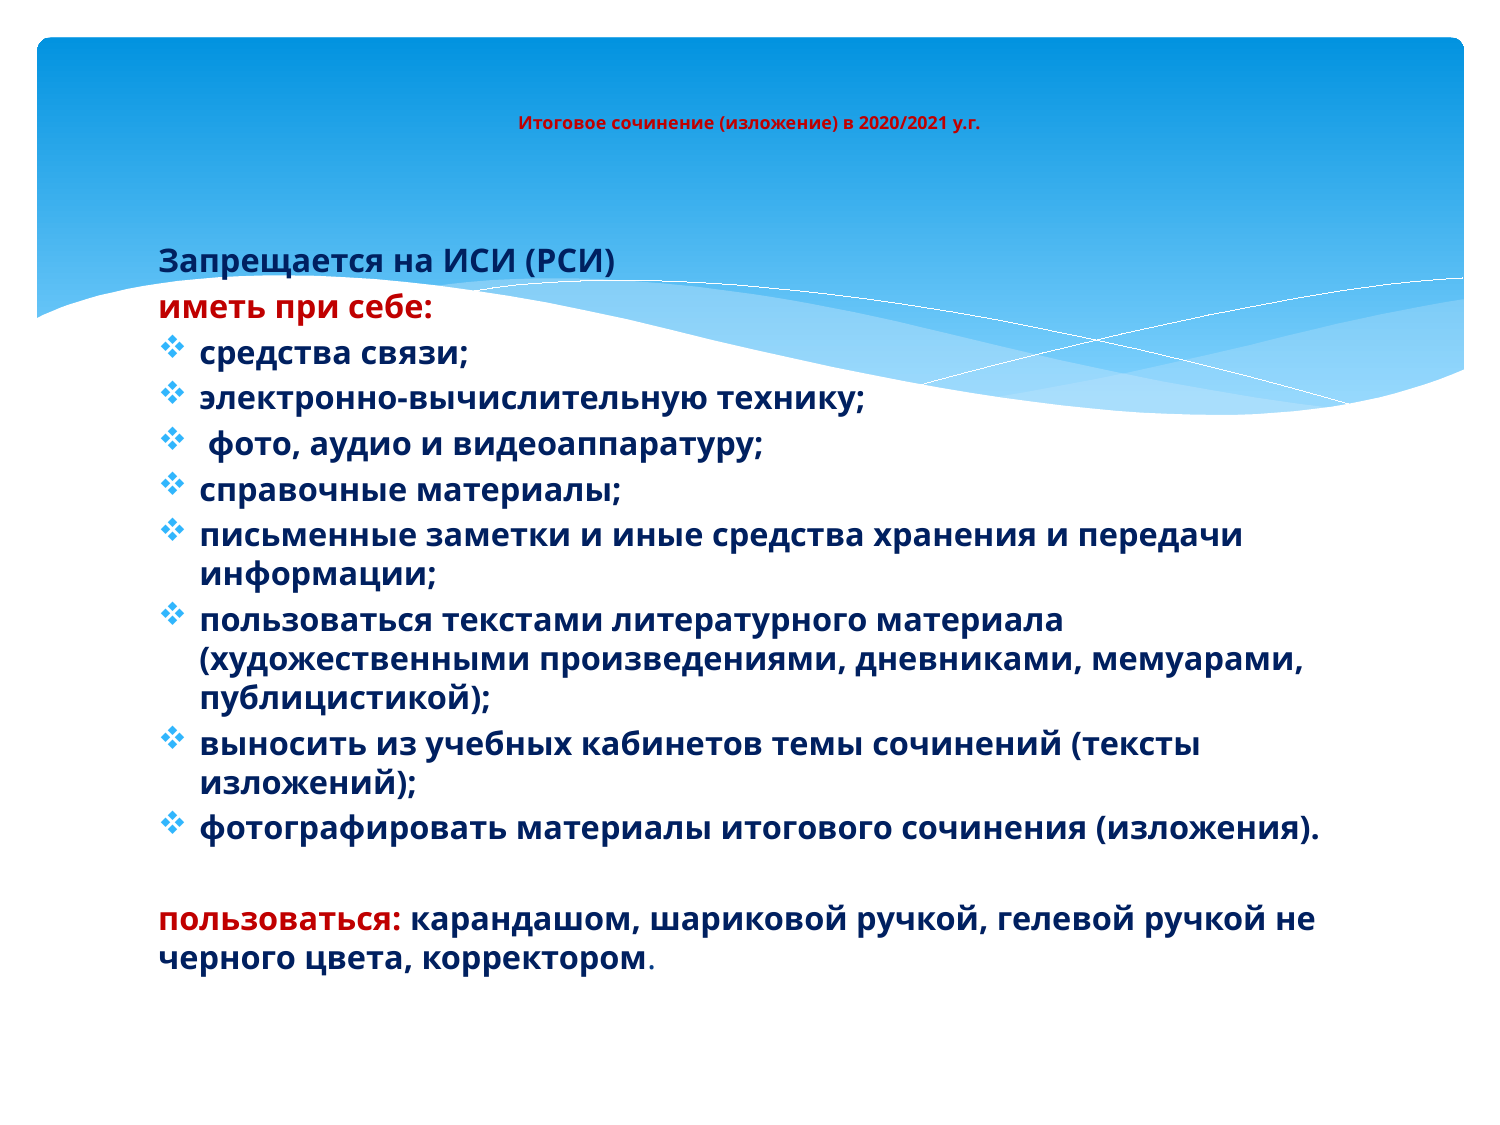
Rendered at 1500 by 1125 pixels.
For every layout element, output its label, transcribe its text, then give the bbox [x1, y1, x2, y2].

list Запрещается на ИСИ (РСИ) иметь при себе: средства связи; электронно-вычислительную технику; фото, аудио и видеоаппаратуру; справочные материалы; письменные заметки и иные средства хранения и передачи информации; пользоваться текстами литературного материала (художественными произведениями, дневниками, мемуарами, публицистикой); выносить из учебных кабинетов темы сочинений (тексты изложений); фотографировать материалы итогового сочинения (изложения). пользоваться: карандашом, шариковой ручкой, гелевой ручкой не черного цвета, корректором. [143, 208, 1359, 1035]
title Итоговое сочинение (изложение) в 2020/2021 у.г. [75, 55, 1425, 185]
